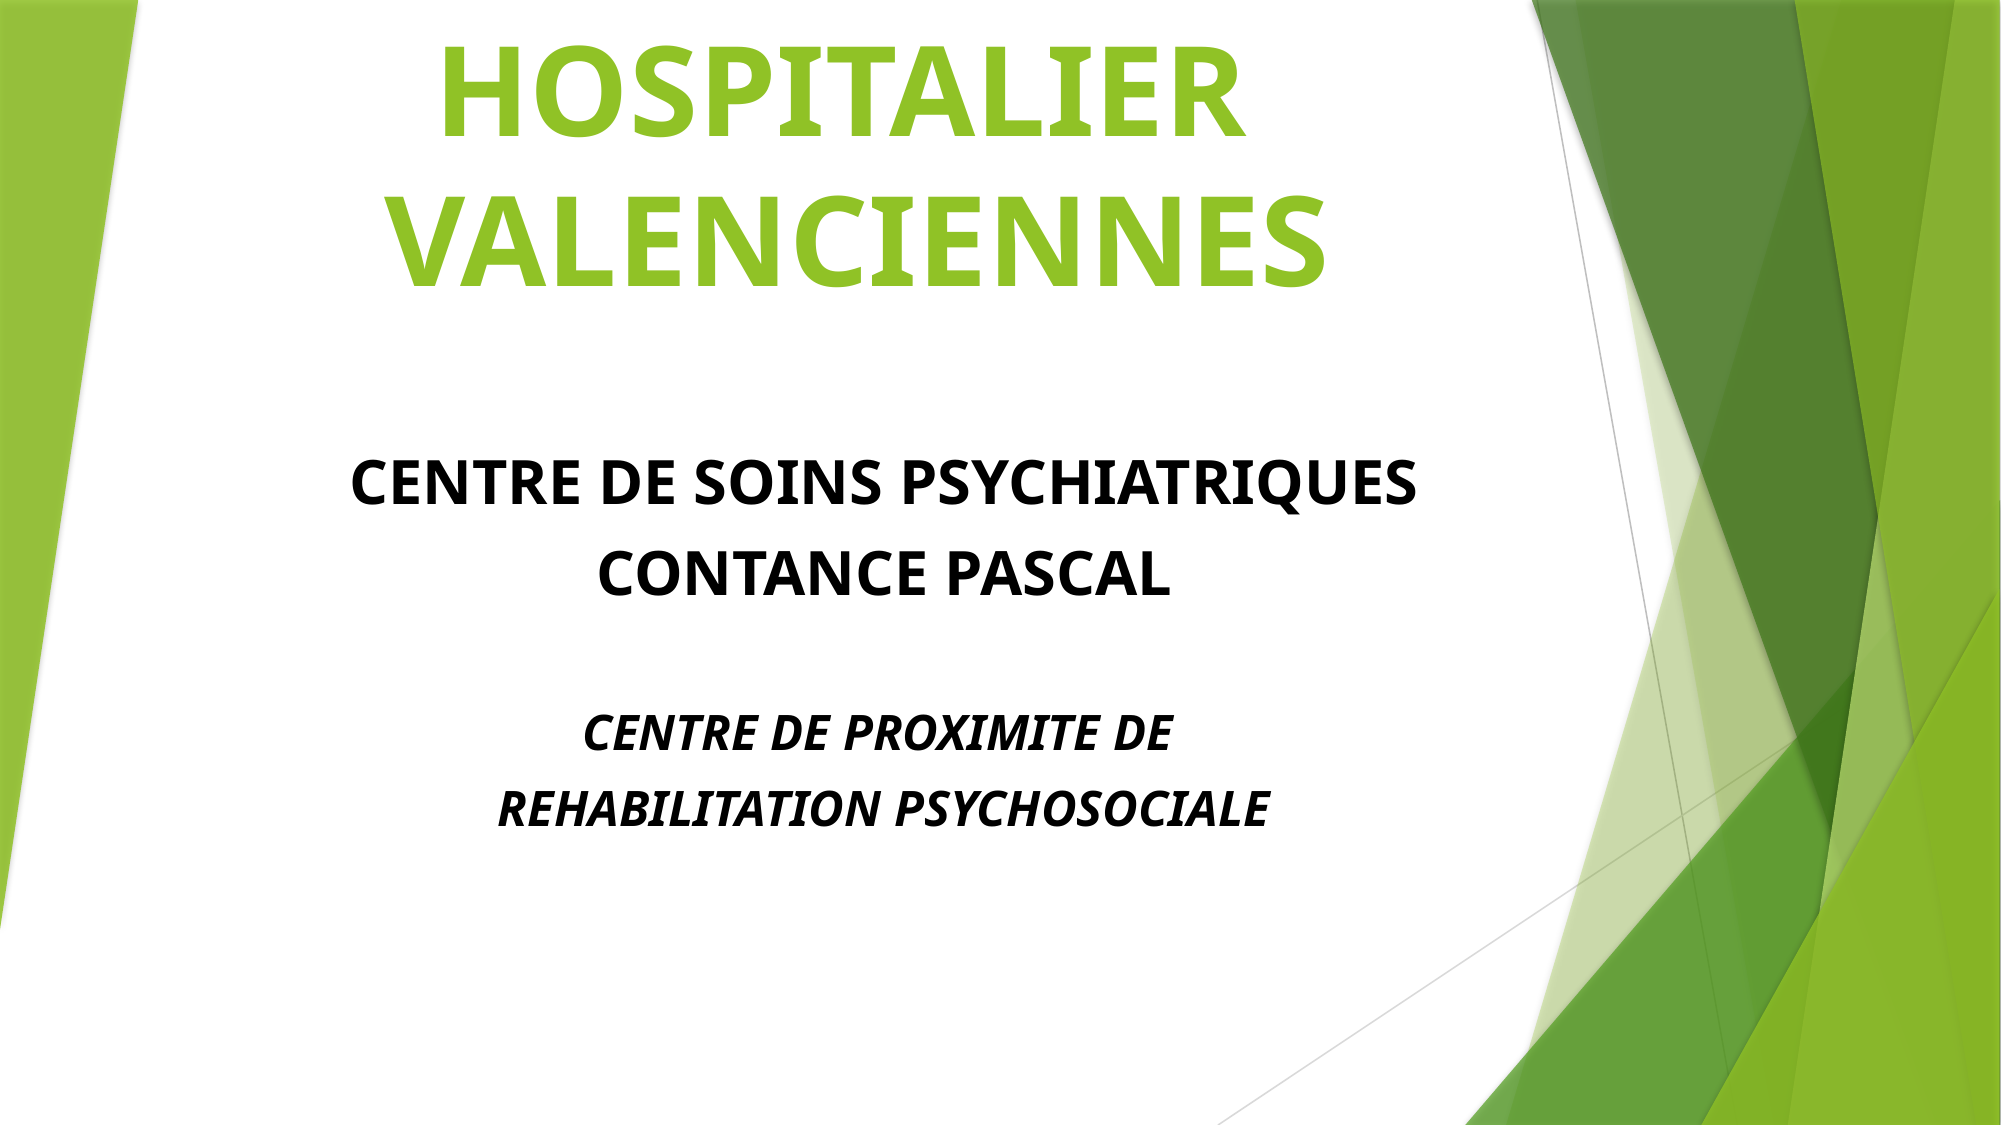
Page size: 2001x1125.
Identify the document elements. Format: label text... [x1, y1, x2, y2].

title CENTRE HOSPITALIER VALENCIENNES [220, 0, 1495, 320]
subtitle CENTRE DE SOINS PSYCHIATRIQUES CONTANCE PASCAL CENTRE DE PROXIMITE DE REHABILITATION PSYCHOSOCIALE [247, 435, 1522, 845]
